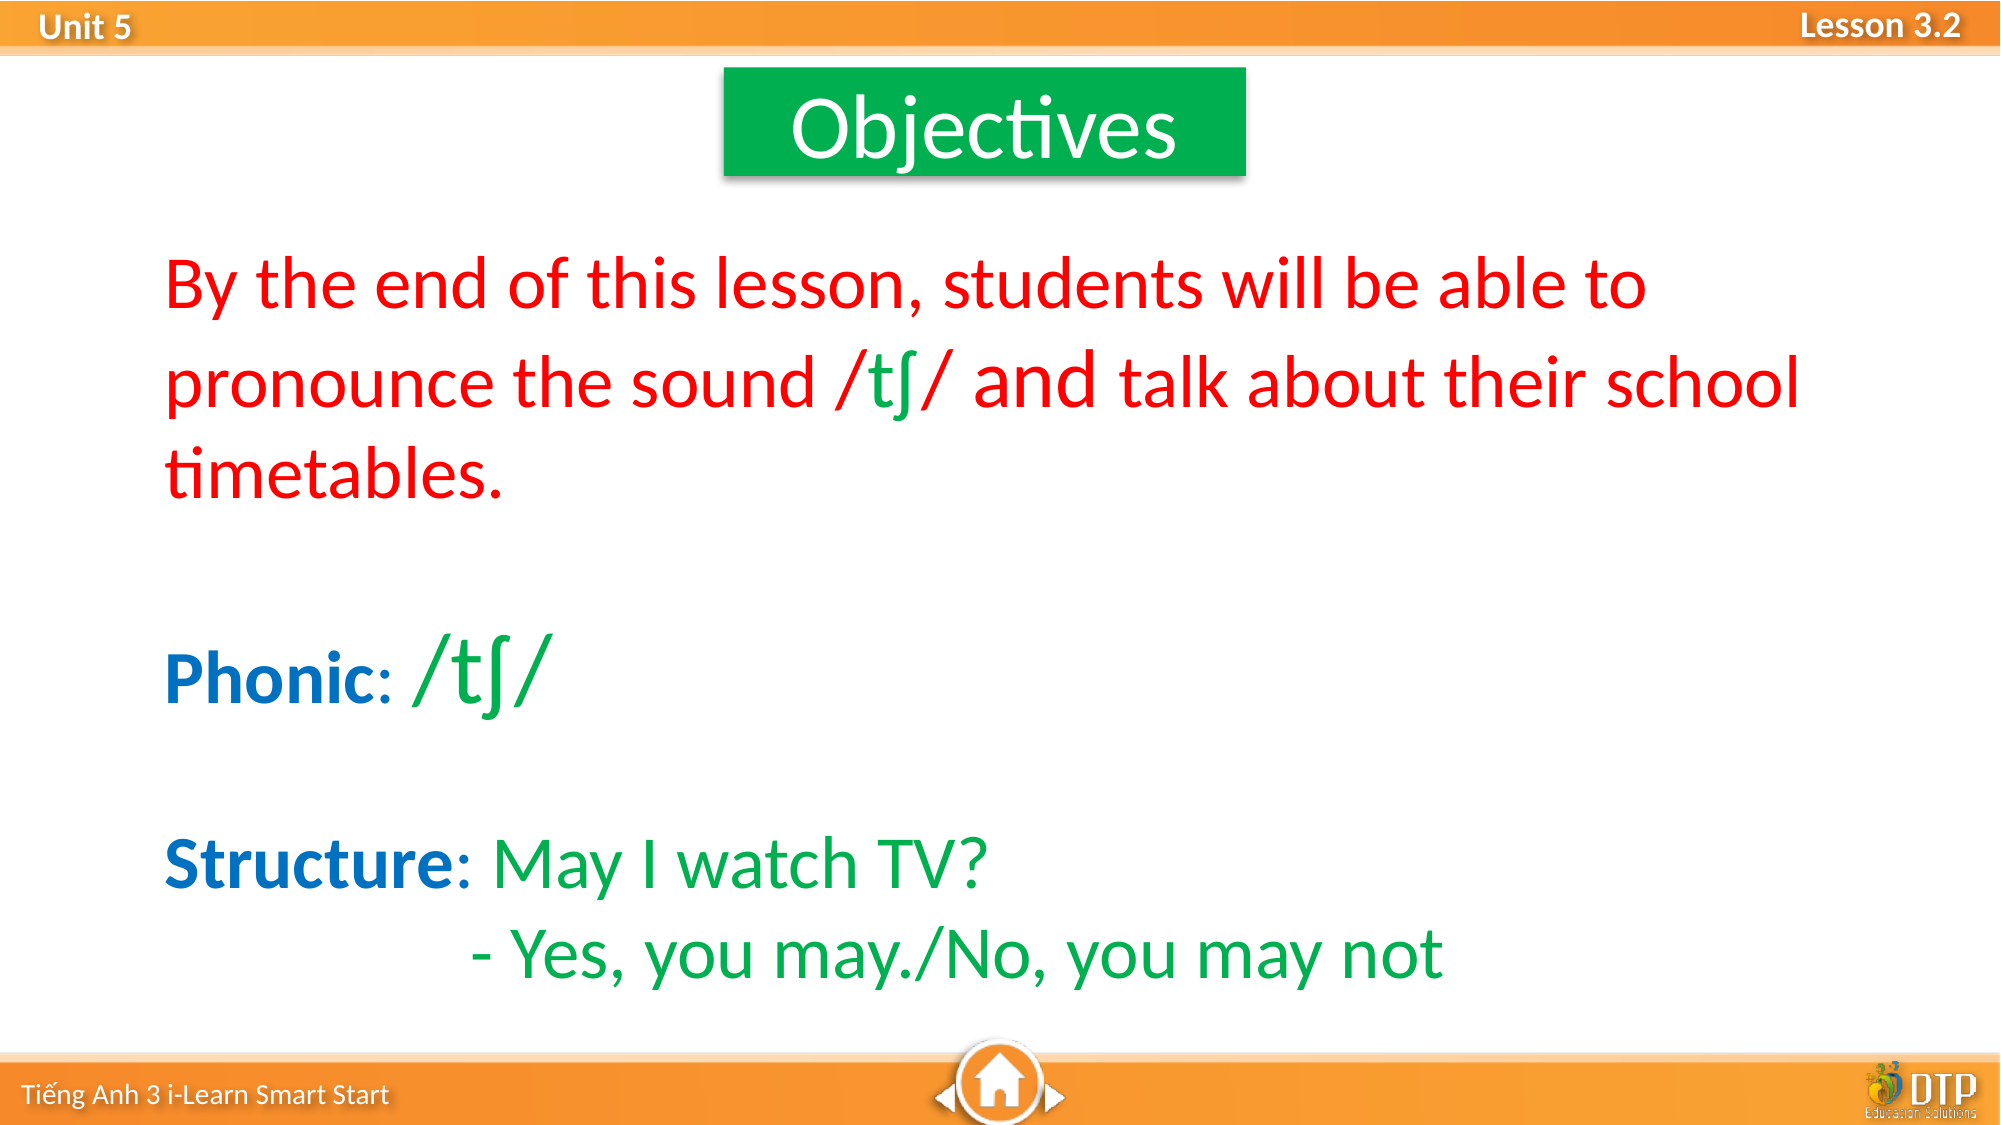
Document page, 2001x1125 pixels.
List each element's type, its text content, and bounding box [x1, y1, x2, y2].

text_box By the end of this lesson, students will be able to pronounce the sound /tʃ / and talk about their school timetables. Phonic: /tʃ / Structure: May I watch TV? - Yes, you may./No, you may not [150, 226, 1927, 1002]
text_box Objectives [722, 65, 1248, 178]
picture [0, 1, 2000, 1125]
